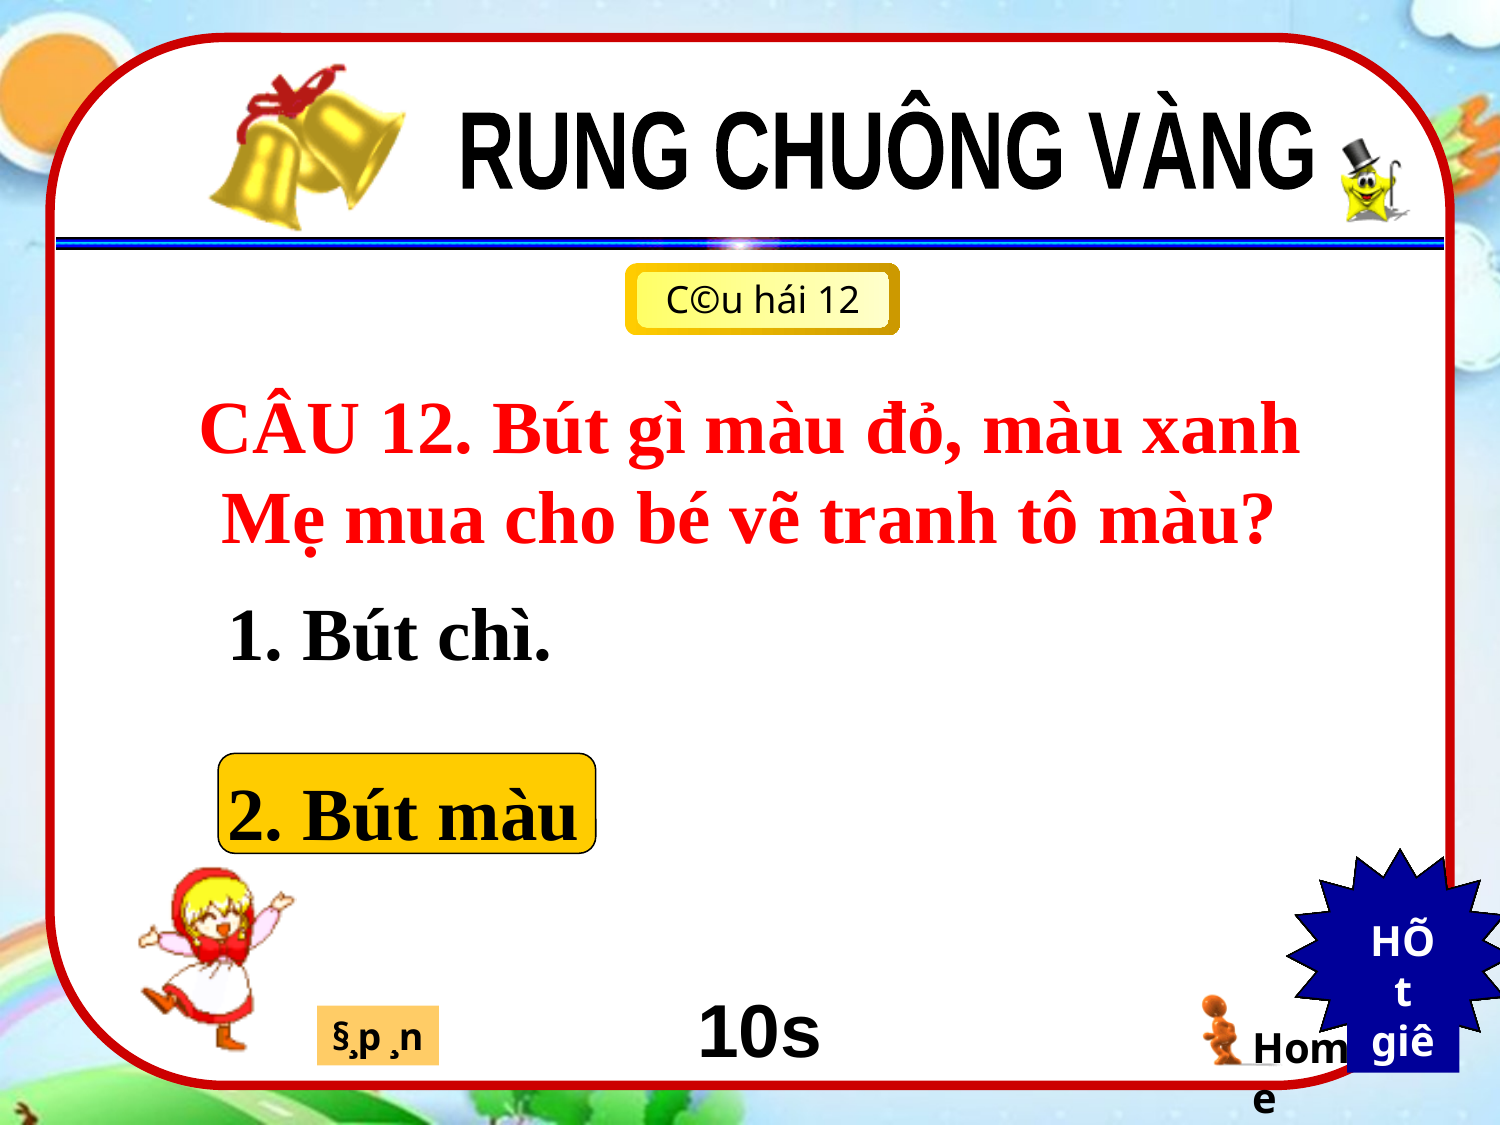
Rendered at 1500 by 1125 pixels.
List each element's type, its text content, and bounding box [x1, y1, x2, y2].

text_box [49, 37, 1451, 1086]
picture [56, 52, 1444, 263]
text_box 10s [682, 974, 838, 1080]
text_box §¸p ¸n [317, 1005, 439, 1066]
picture [137, 866, 297, 1055]
text_box 1. Bút chì. 2. Bút màu [212, 577, 1288, 863]
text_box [1287, 849, 1500, 1063]
text_box C©u hái 12 [630, 268, 896, 329]
picture [0, 0, 1500, 1125]
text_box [1174, 987, 1367, 1080]
picture [1324, 137, 1413, 225]
text_box [624, 263, 901, 336]
text_box CÂU 12. Bút gì màu đỏ, màu xanh Mẹ mua cho bé vẽ tranh tô màu? [68, 370, 1432, 566]
